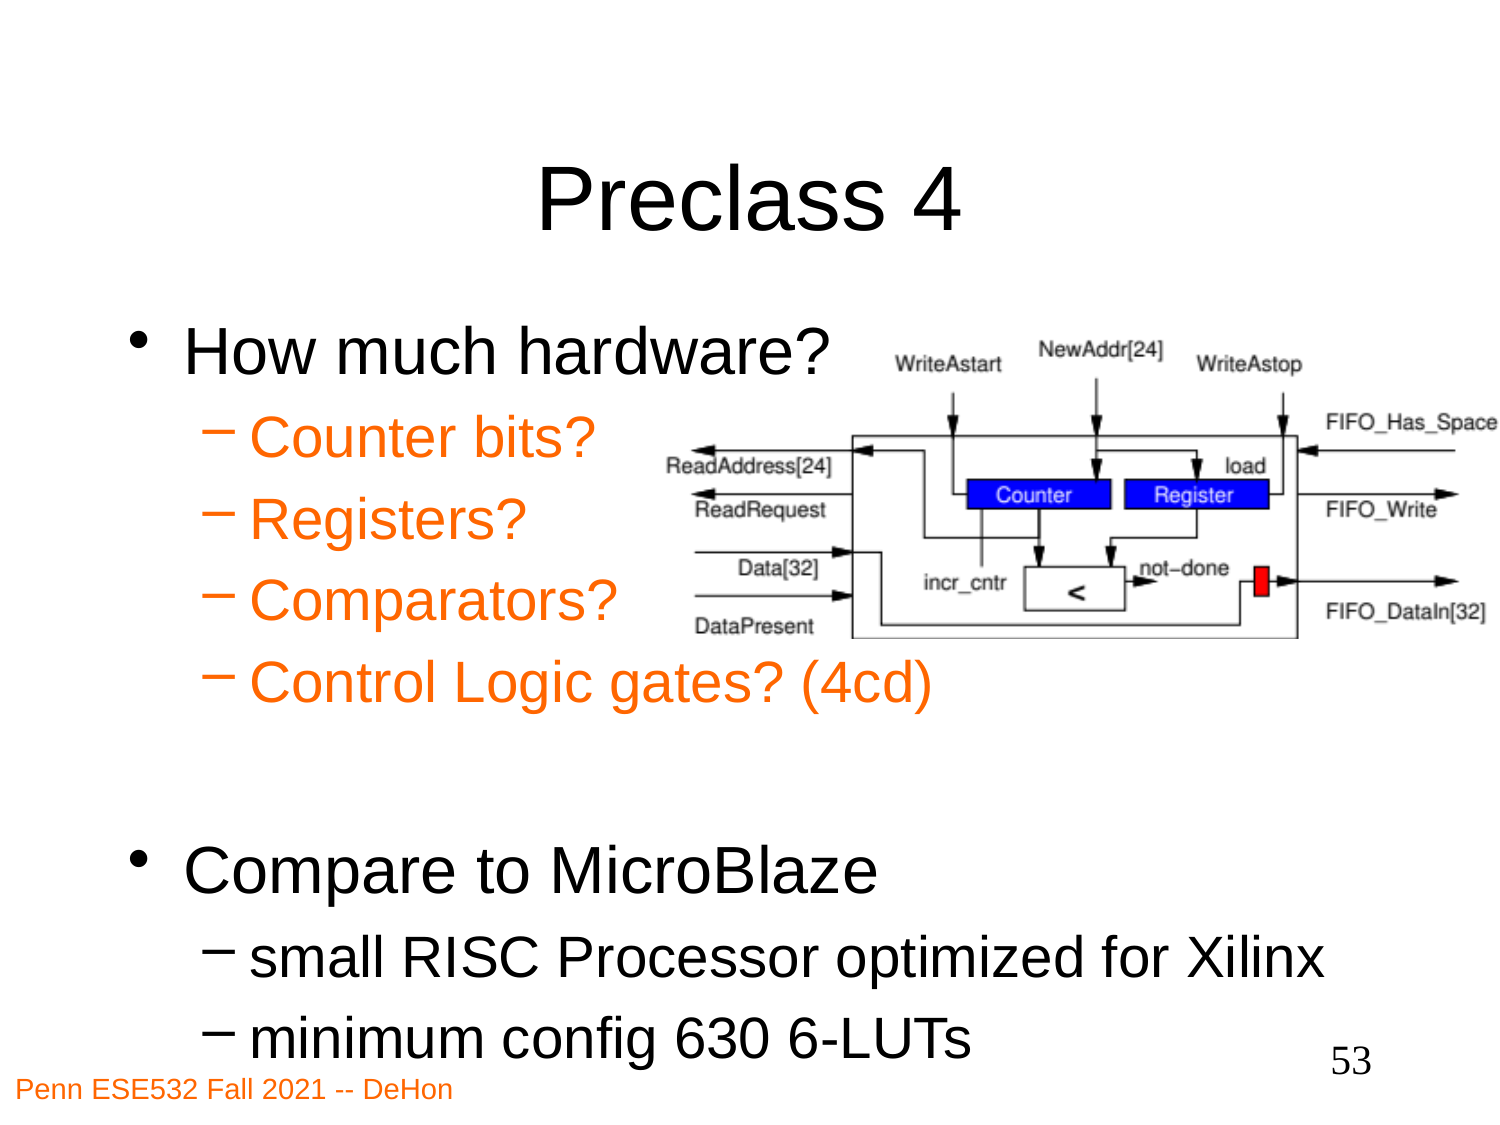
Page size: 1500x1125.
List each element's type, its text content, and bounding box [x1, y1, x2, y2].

title Preclass 4 [112, 99, 1388, 288]
slide_number Penn ESE532 Fall 2021 -- DeHon [0, 1062, 688, 1125]
picture [663, 337, 1500, 640]
list How much hardware? Counter bits? Registers? Comparators? Control Logic gates? (4cd) Compare to MicroBlaze small RISC Processor optimized for Xilinx minimum config 630 6-LUTs [112, 299, 1388, 976]
slide_number 53 [1074, 1024, 1388, 1101]
